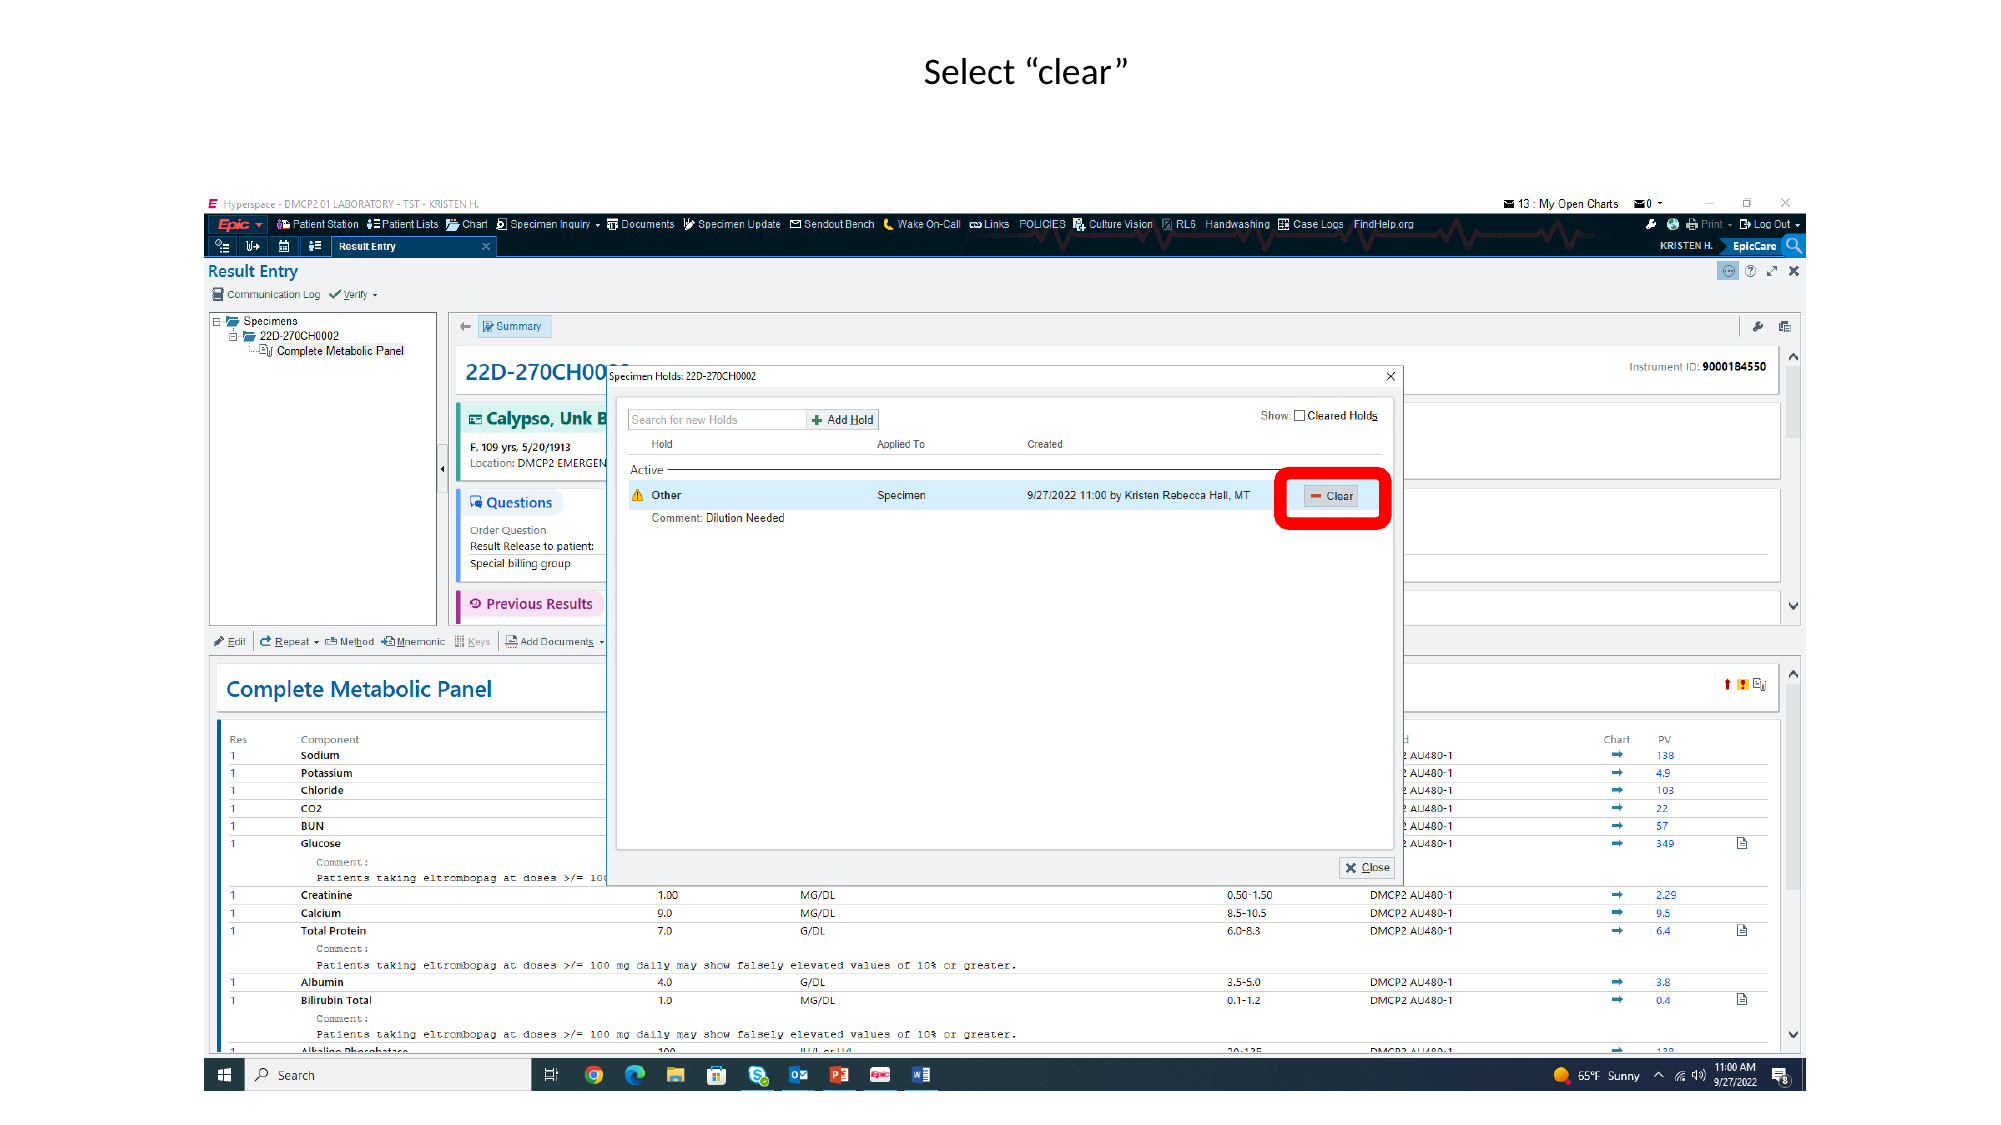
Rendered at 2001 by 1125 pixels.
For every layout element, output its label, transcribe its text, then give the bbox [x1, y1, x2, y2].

picture [204, 194, 1806, 1091]
text_box Select “clear” [215, 39, 1839, 100]
